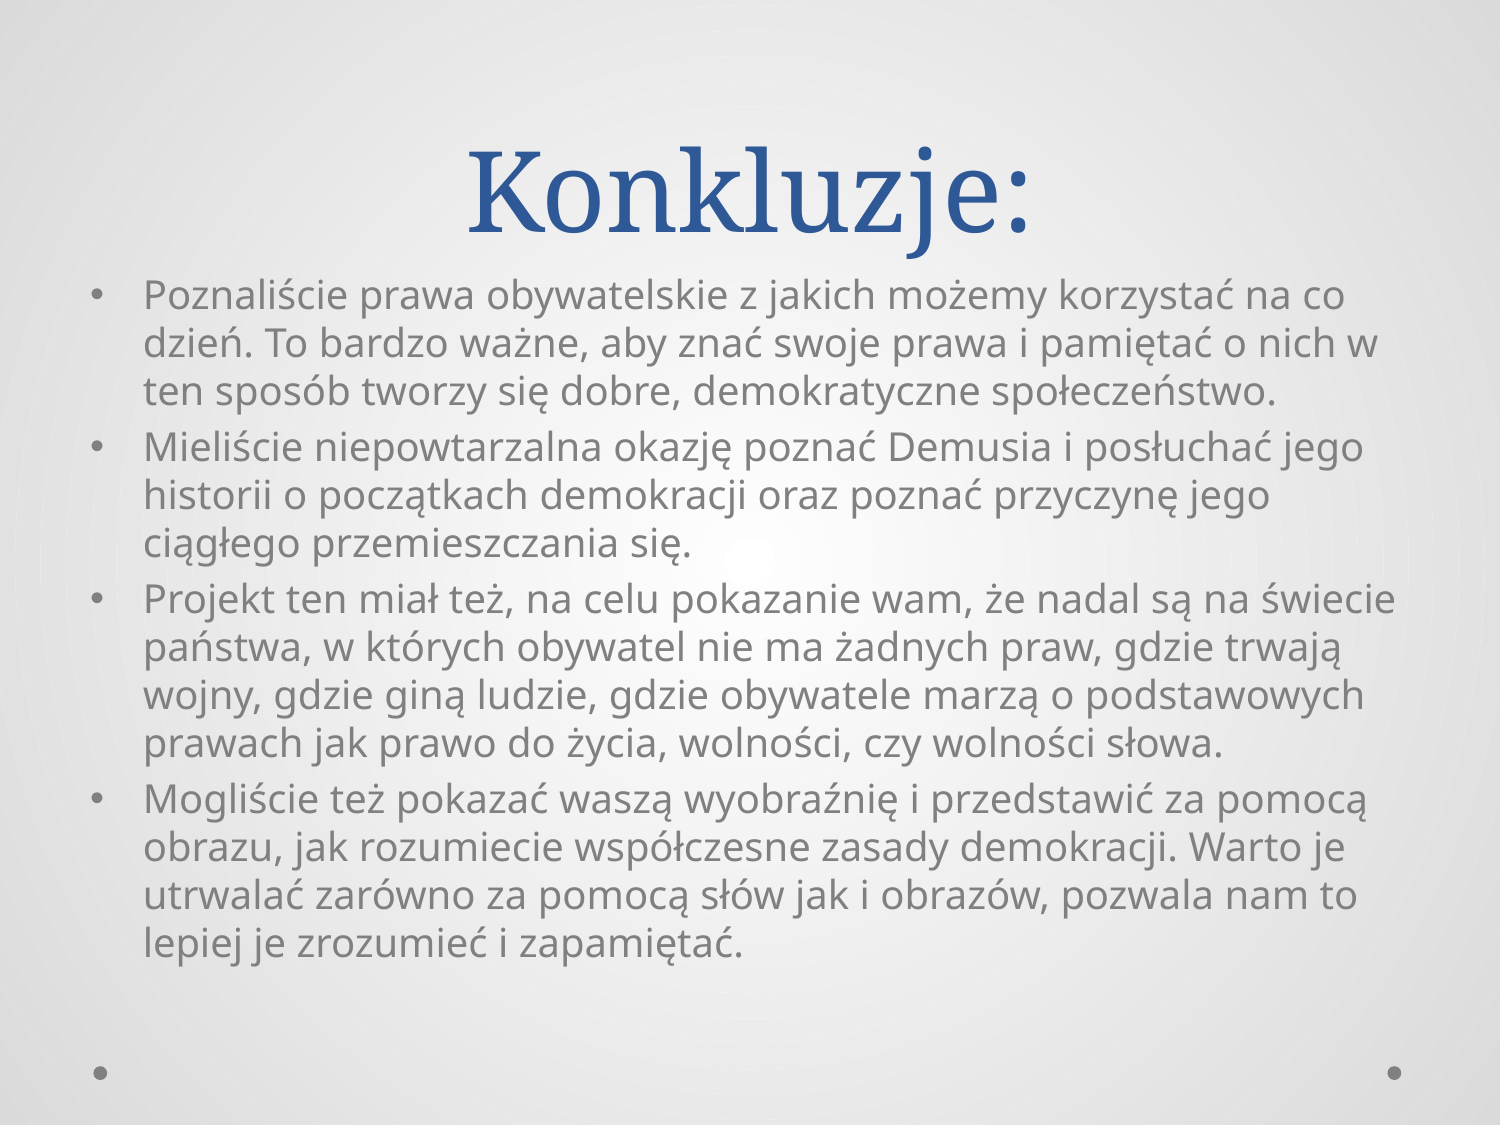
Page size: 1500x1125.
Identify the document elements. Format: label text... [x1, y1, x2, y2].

list Poznaliście prawa obywatelskie z jakich możemy korzystać na co dzień. To bardzo ważne, aby znać swoje prawa i pamiętać o nich w ten sposób tworzy się dobre, demokratyczne społeczeństwo. Mieliście niepowtarzalna okazję poznać Demusia i posłuchać jego historii o początkach demokracji oraz poznać przyczynę jego ciągłego przemieszczania się. Projekt ten miał też, na celu pokazanie wam, że nadal są na świecie państwa, w których obywatel nie ma żadnych praw, gdzie trwają wojny, gdzie giną ludzie, gdzie obywatele marzą o podstawowych prawach jak prawo do życia, wolności, czy wolności słowa. Mogliście też pokazać waszą wyobraźnię i przedstawić za pomocą obrazu, jak rozumiecie współczesne zasady demokracji. Warto je utrwalać zarówno za pomocą słów jak i obrazów, pozwala nam to lepiej je zrozumieć i zapamiętać. [75, 262, 1425, 1005]
title Konkluzje: [75, 0, 1425, 262]
